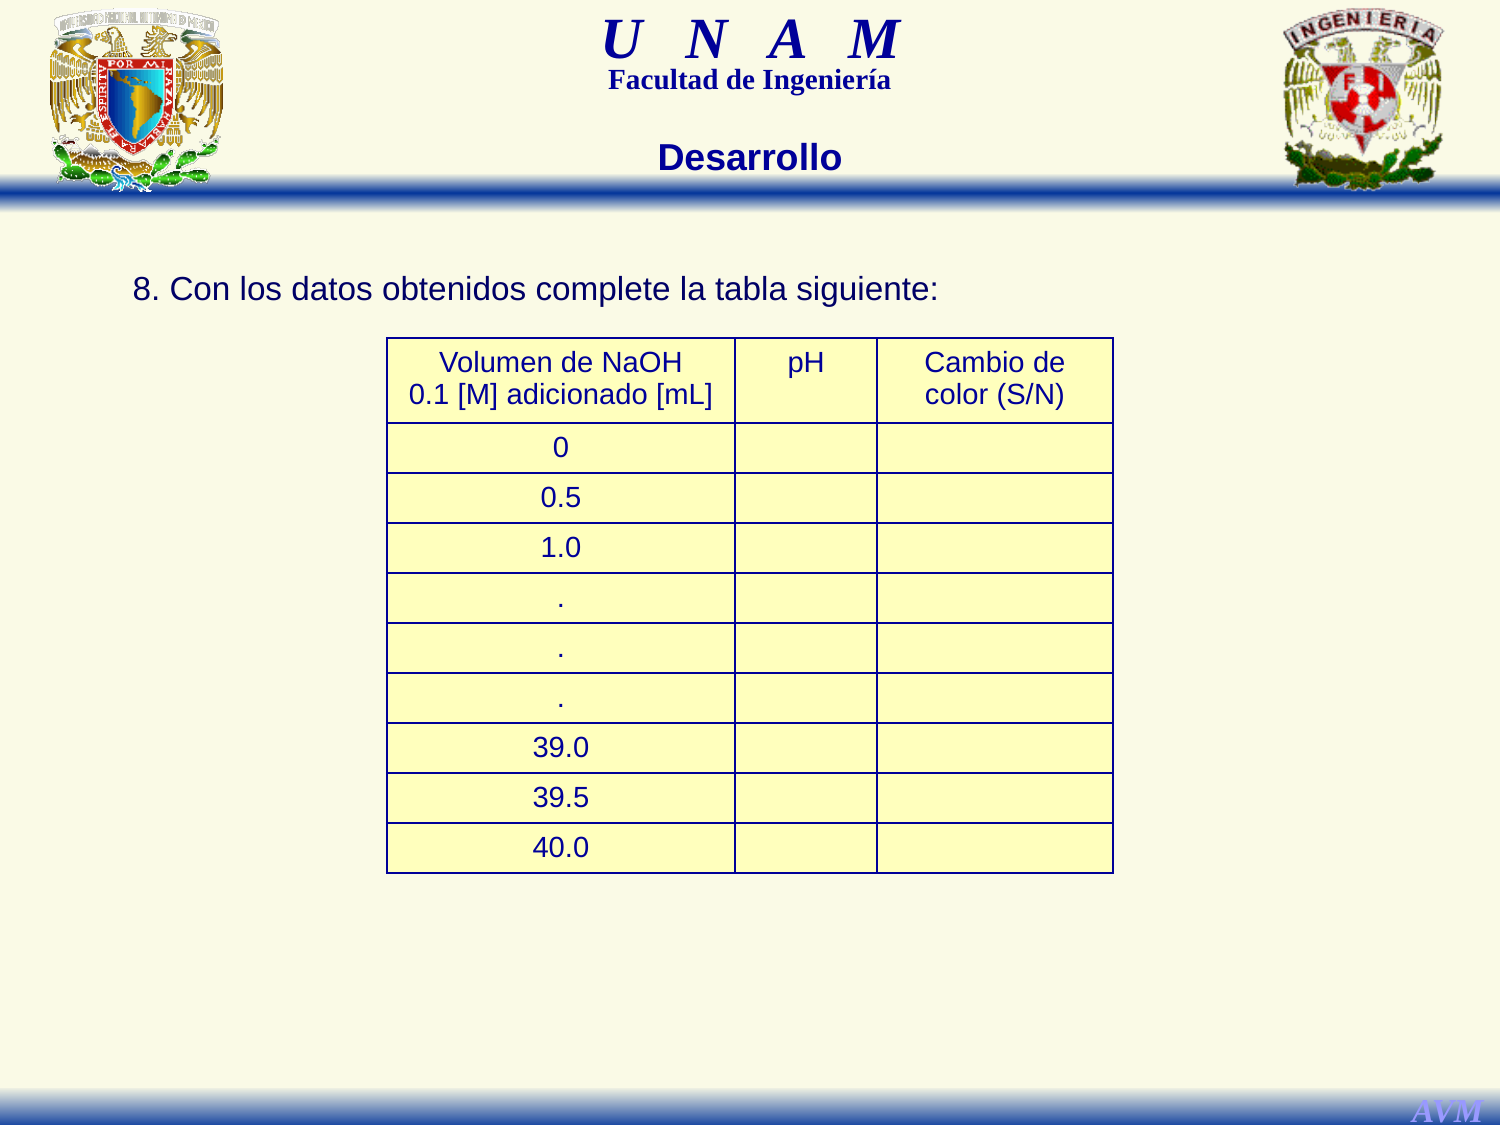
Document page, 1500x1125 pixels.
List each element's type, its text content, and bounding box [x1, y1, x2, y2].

table_cell . [388, 674, 734, 722]
table_cell [736, 474, 876, 522]
table_cell [736, 774, 876, 822]
picture [50, 8, 223, 192]
table_cell [736, 724, 876, 772]
table_cell . [388, 574, 734, 622]
table_cell 40.0 [388, 824, 734, 872]
table_header pH [736, 339, 876, 422]
table_header Volumen de NaOH 0.1 [M] adicionado [mL] [388, 339, 734, 422]
table_cell [736, 574, 876, 622]
table_cell 0.5 [388, 474, 734, 522]
table_cell [878, 674, 1112, 722]
table_cell [736, 824, 876, 872]
table_cell 39.0 [388, 724, 734, 772]
text_box Desarrollo [425, 125, 1075, 186]
table_cell [878, 824, 1112, 872]
table_cell . [388, 624, 734, 672]
table_cell [878, 774, 1112, 822]
table_cell [878, 424, 1112, 472]
picture [1275, 5, 1452, 198]
table_cell 1.0 [388, 524, 734, 572]
table_cell [878, 574, 1112, 622]
table_cell [736, 674, 876, 722]
table_cell 0 [388, 424, 734, 472]
table_header Cambio de color (S/N) [878, 339, 1112, 422]
table_cell [736, 424, 876, 472]
table_cell [878, 724, 1112, 772]
table_cell [878, 624, 1112, 672]
table_cell [878, 474, 1112, 522]
table_cell 39.5 [388, 774, 734, 822]
table_cell [878, 524, 1112, 572]
table_cell [736, 624, 876, 672]
text_box 8. Con los datos obtenidos complete la tabla siguiente: [117, 243, 1383, 315]
table_cell [736, 524, 876, 572]
